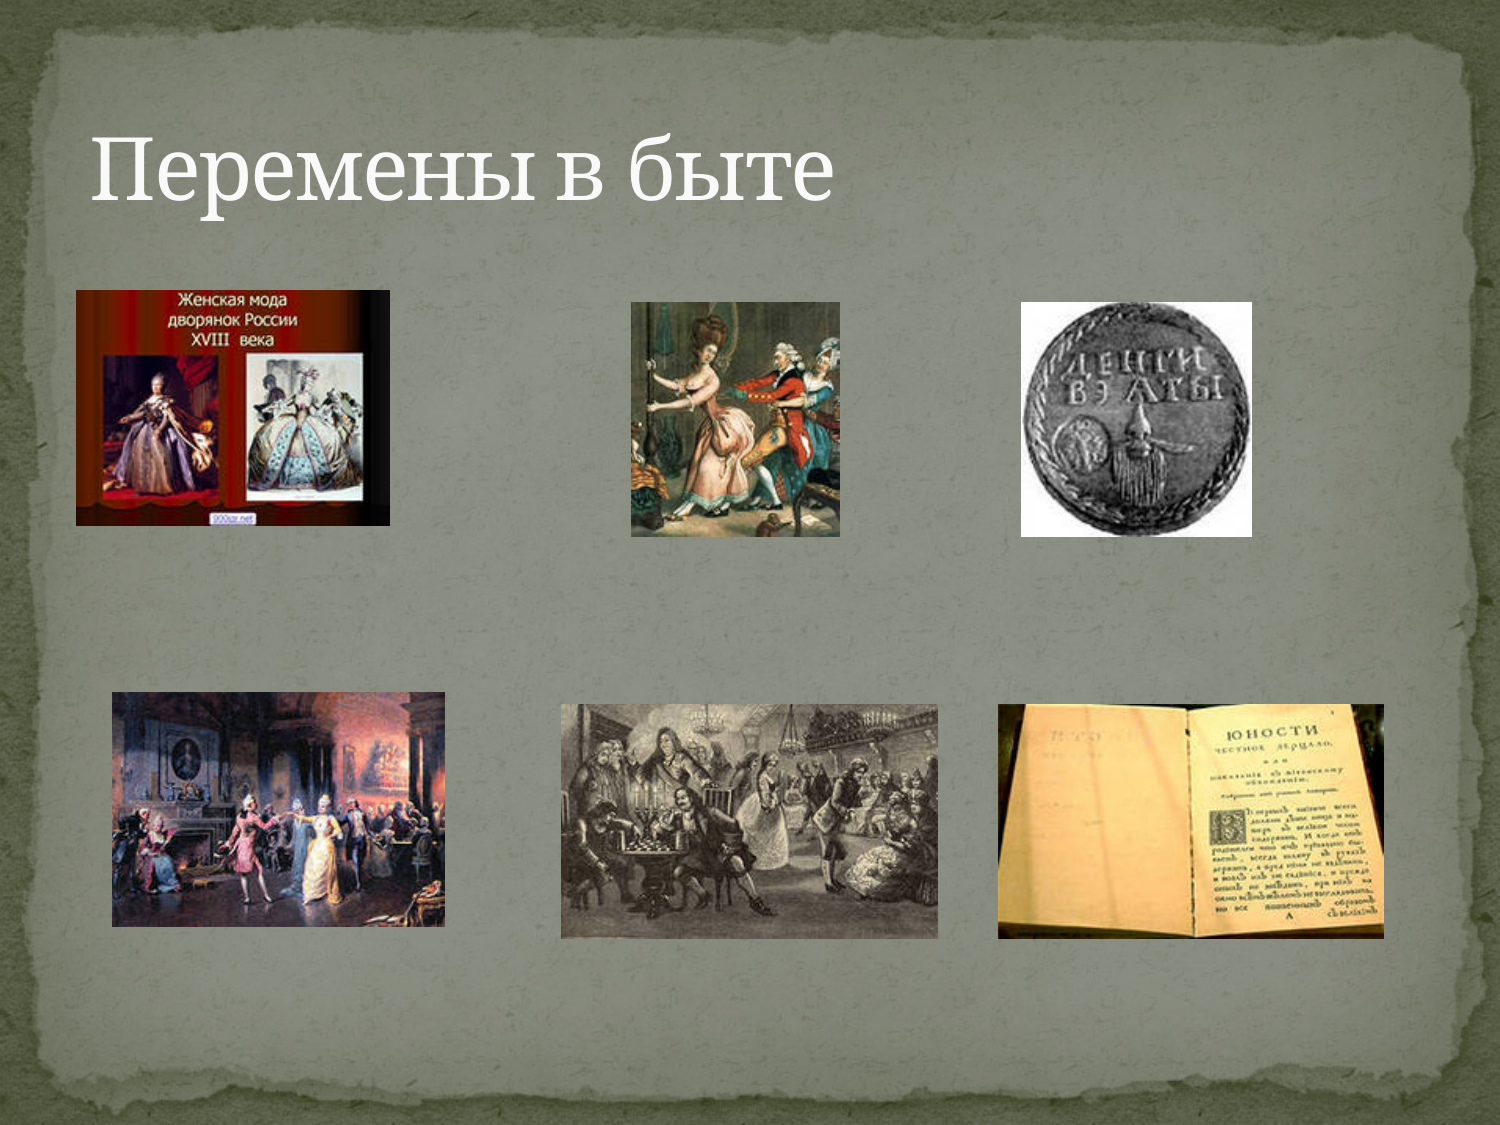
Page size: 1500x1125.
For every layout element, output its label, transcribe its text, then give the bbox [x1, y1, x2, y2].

picture [631, 302, 840, 537]
picture [76, 290, 390, 526]
picture [561, 704, 938, 939]
title Перемены в быте [74, 24, 1425, 225]
picture [1021, 302, 1252, 537]
picture [998, 704, 1384, 939]
picture [112, 692, 445, 927]
